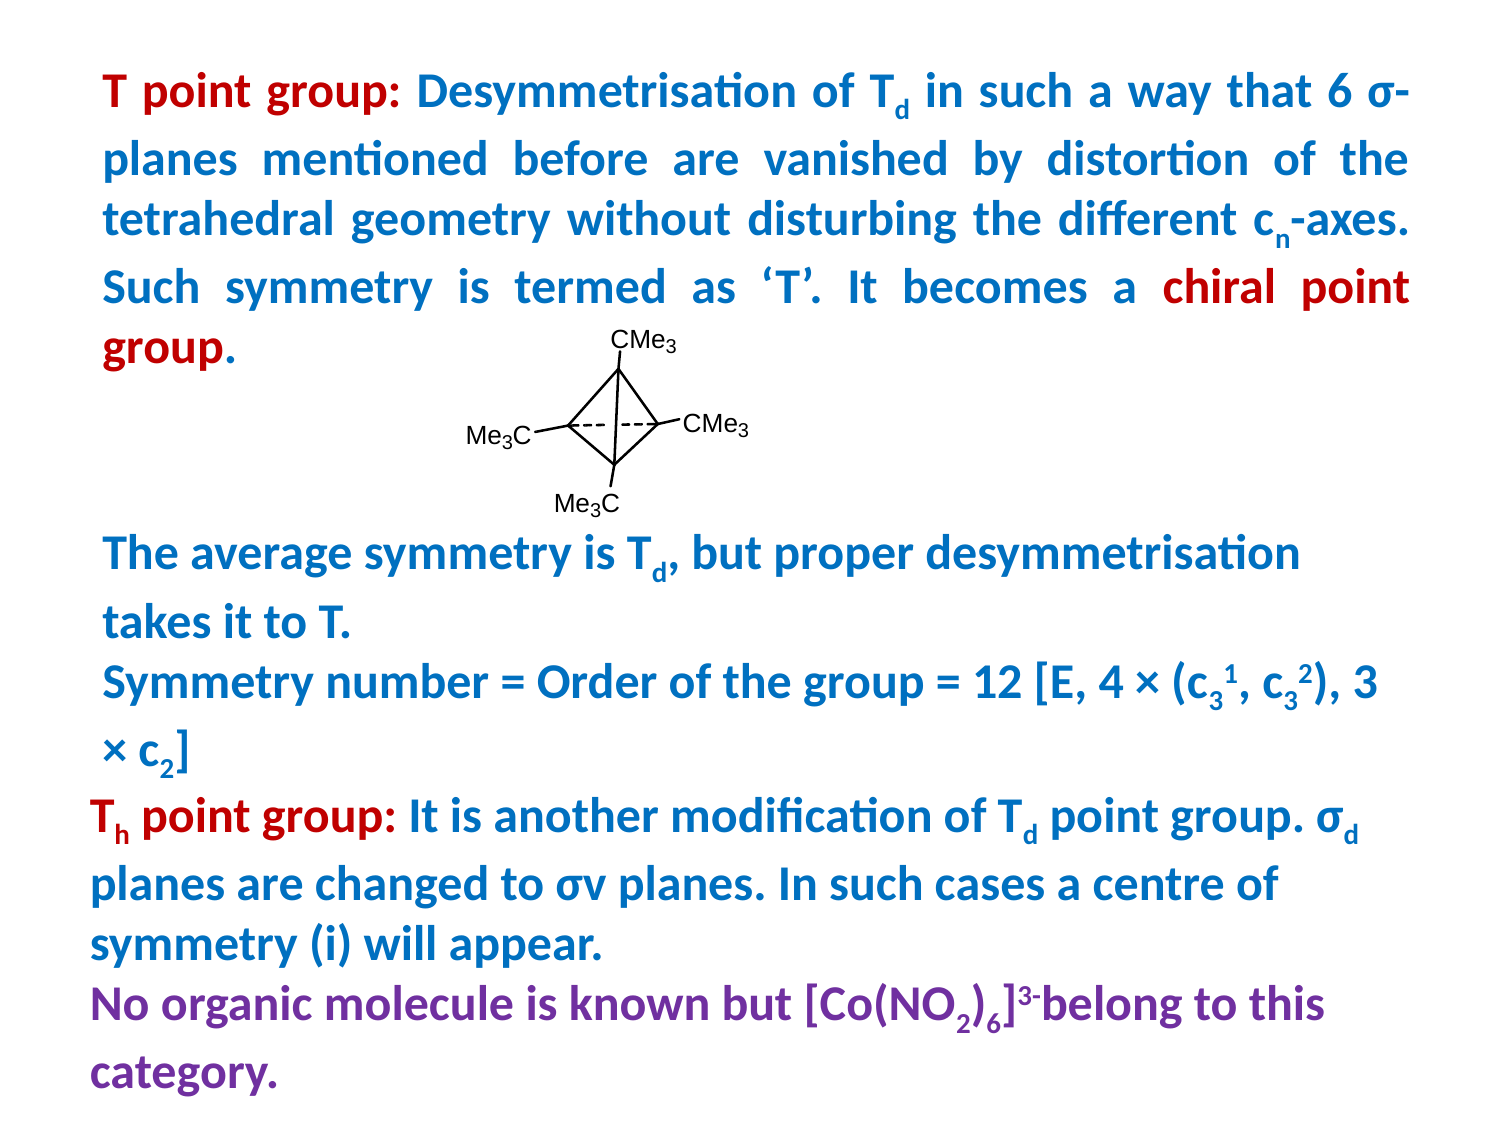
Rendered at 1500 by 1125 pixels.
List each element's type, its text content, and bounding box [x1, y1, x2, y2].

text_box The average symmetry is Td, but proper desymmetrisation takes it to T. Symmetry number = Order of the group = 12 [E, 4 × (c31, c32), 3 × c2] [87, 512, 1400, 774]
text_box Th point group: It is another modification of Td point group. σd planes are changed to σv planes. In such cases a centre of symmetry (i) will appear. No organic molecule is known but [Co(NO2)6]3-belong to this category. [74, 774, 1413, 1107]
text_box T point group: Desymmetrisation of Td in such a way that 6 σ-planes mentioned before are vanished by distortion of the tetrahedral geometry without disturbing the different cn-axes. Such symmetry is termed as ‘T’. It becomes a chiral point group. [87, 49, 1425, 382]
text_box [462, 324, 757, 525]
